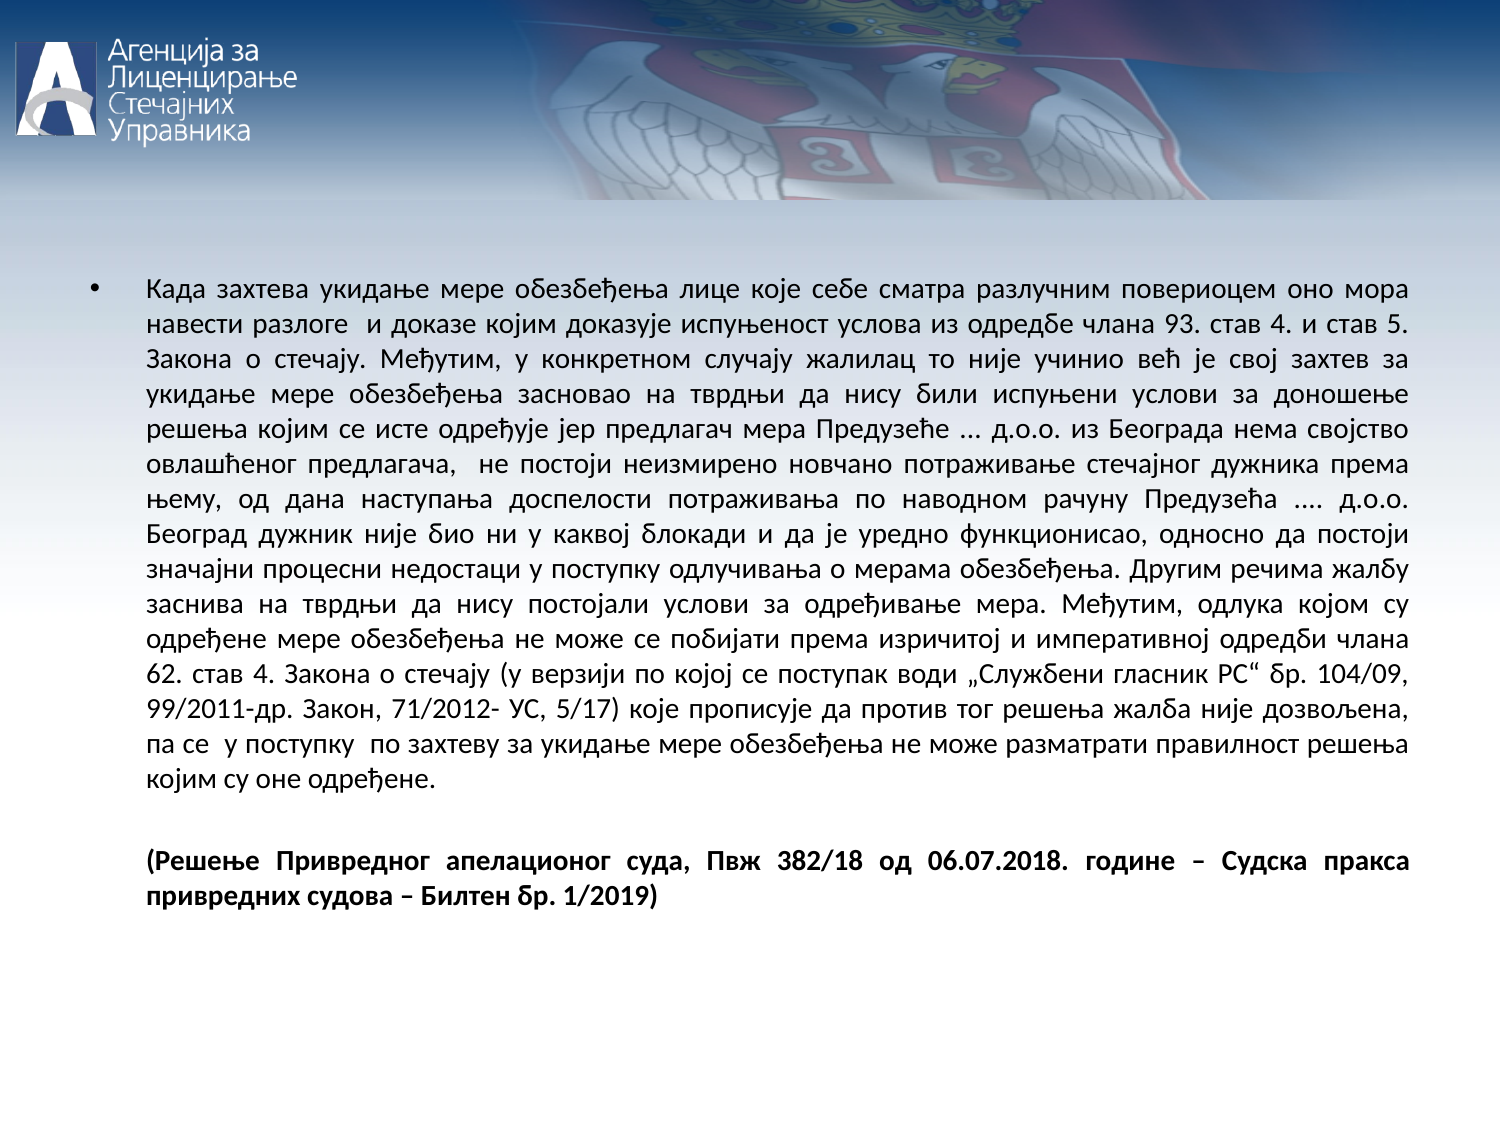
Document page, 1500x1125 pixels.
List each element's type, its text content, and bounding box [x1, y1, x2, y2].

picture [0, 0, 1500, 1113]
list Када захтева укидање мере обезбеђења лице које себе сматра разлучним повериоцем оно мора навести разлоге и доказе којим доказује испуњеност услова из одредбе члана 93. став 4. и став 5. Закона о стечају. Међутим, у конкретном случају жалилац то није учинио већ је свој захтев за укидање мере обезбеђења засновао на тврдњи да нису били испуњени услови за доношење решења којим се исте одређује јер предлагач мера Предузеће ... д.о.о. из Београда нема својство овлашћеног предлагача, не постоји неизмирено новчано потраживање стечајног дужника према њему, од дана наступања доспелости потраживања по наводном рачуну Предузећа .... д.о.о. Београд дужник није био ни у каквој блокади и да је уредно функционисао, односно да постоји значајни процесни недостаци у поступку одлучивања о мерама обезбеђења. Другим речима жалбу заснива на тврдњи да нису постојали услови за одређивање мера. Међутим, одлука којом су одређене мере обезбеђења не може се побијати према изричитој и императивној одредби члана 62. став 4. Закона о стечају (у верзији по којој се поступак води „Службени гласник РС“ бр. 104/09, 99/2011-др. Закон, 71/2012- УС, 5/17) које прописује да против тог решења жалба није дозвољена, па се у поступку по захтеву за укидање мере обезбеђења не може разматрати правилност решења којим су оне одређене. (Решење Привредног апелационог суда, Пвж 382/18 од 06.07.2018. године – Судска пракса привредних судова – Билтен бр. 1/2019) [75, 262, 1425, 1005]
